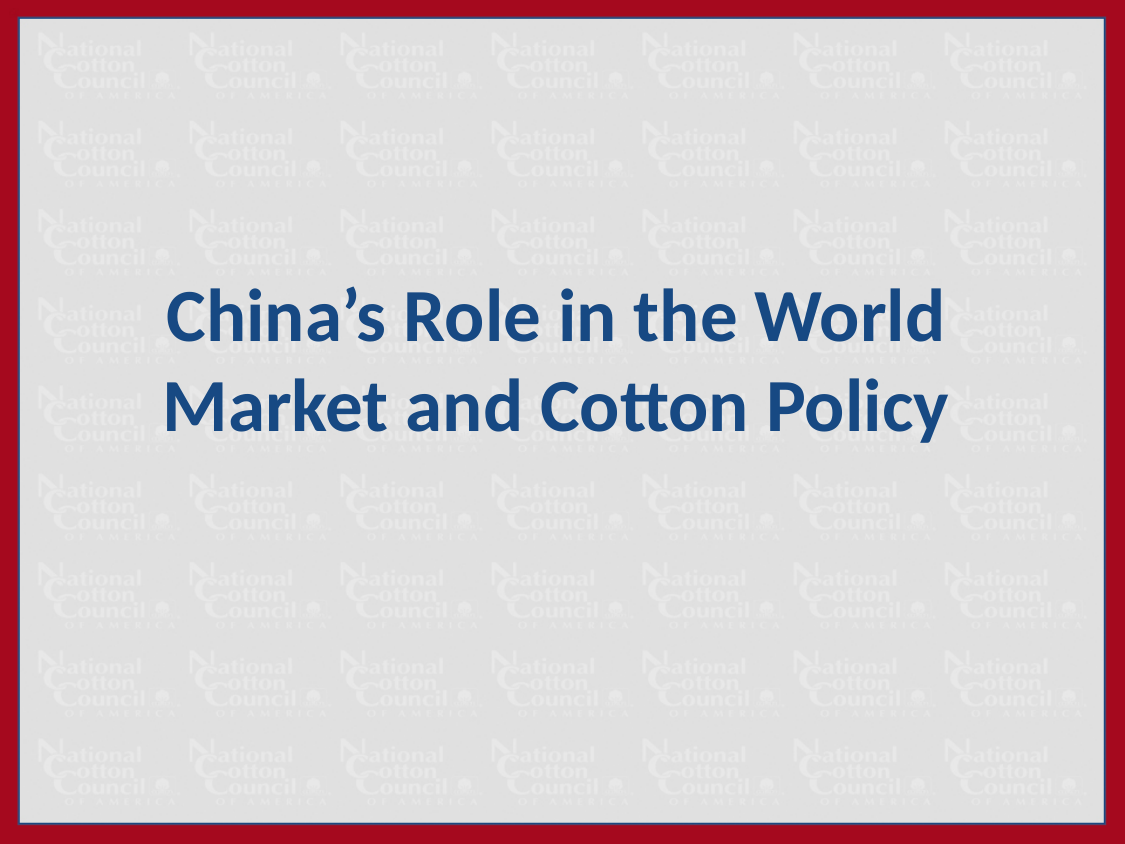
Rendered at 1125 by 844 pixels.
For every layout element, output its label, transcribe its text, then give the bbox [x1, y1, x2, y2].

picture [0, 0, 1125, 844]
title China’s Role in the World Market and Cotton Policy [50, 309, 1063, 404]
